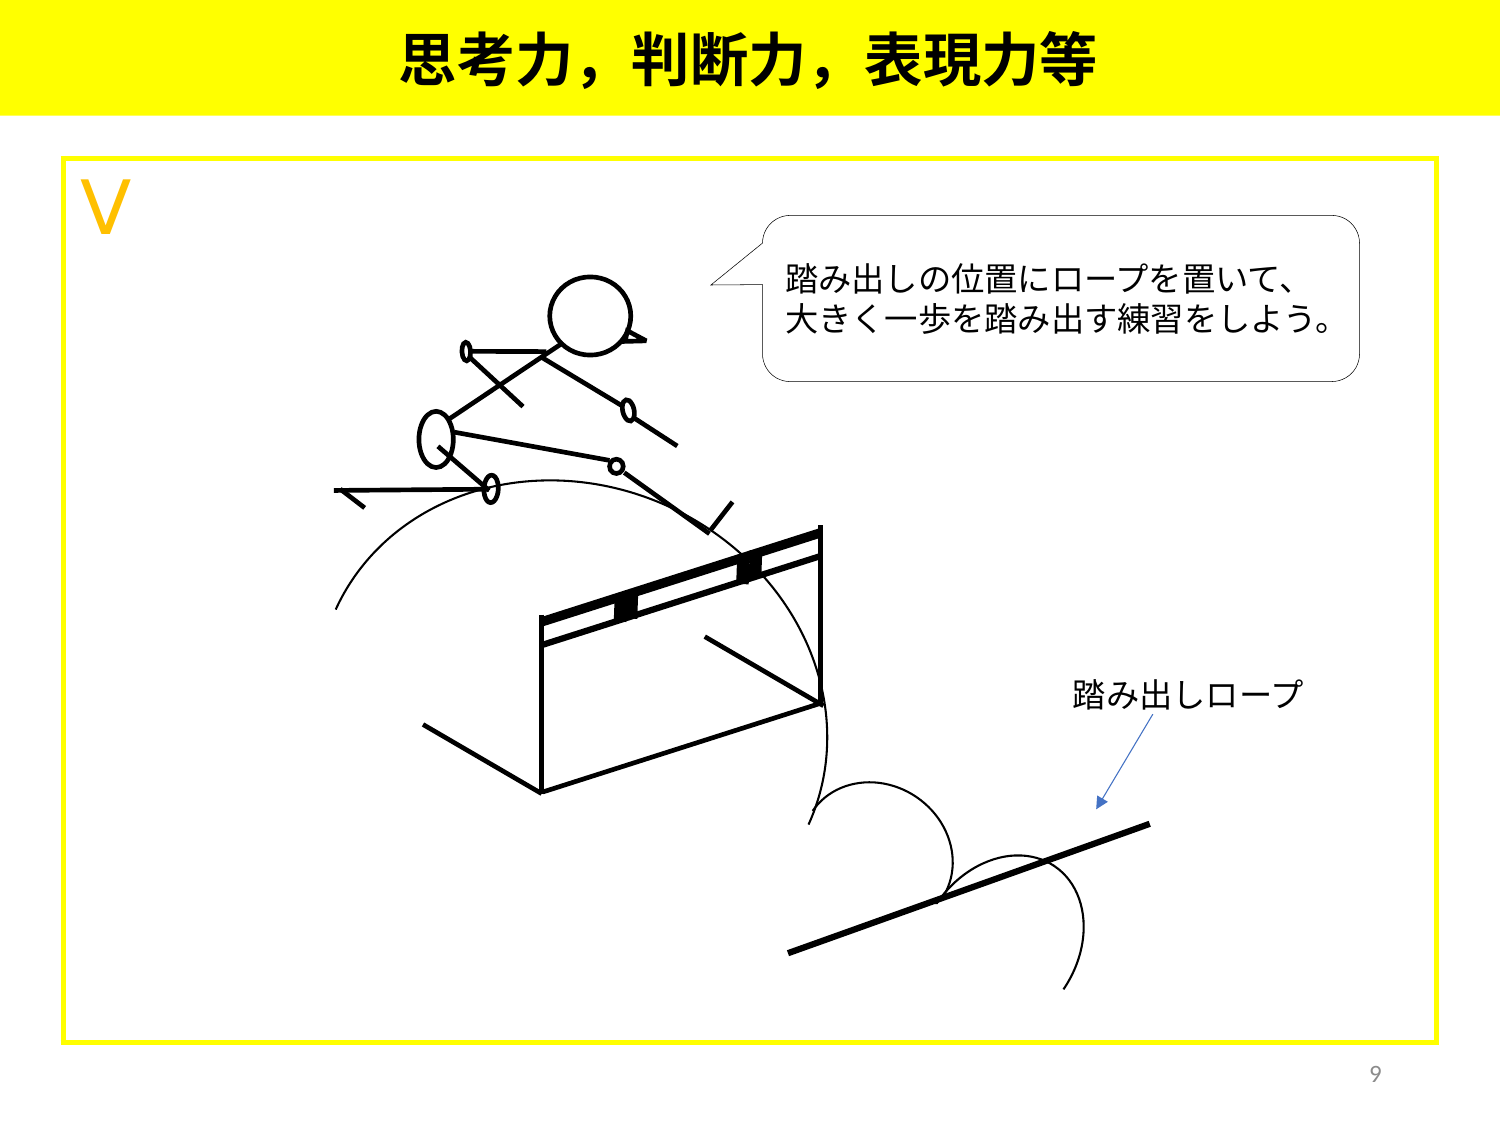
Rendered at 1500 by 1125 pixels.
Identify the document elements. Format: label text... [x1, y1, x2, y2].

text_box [333, 276, 1150, 955]
text_box 思考力，判断力，表現力等 [0, 0, 1500, 116]
text_box 踏み出しの位置にロープを置いて、大きく一歩を踏み出す練習をしよう。 [720, 214, 1361, 383]
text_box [1096, 714, 1153, 810]
table_header Ⅴ [66, 161, 1434, 1040]
slide_number 9 [1059, 1042, 1397, 1103]
text_box 踏み出しロープ [1150, 659, 1332, 731]
